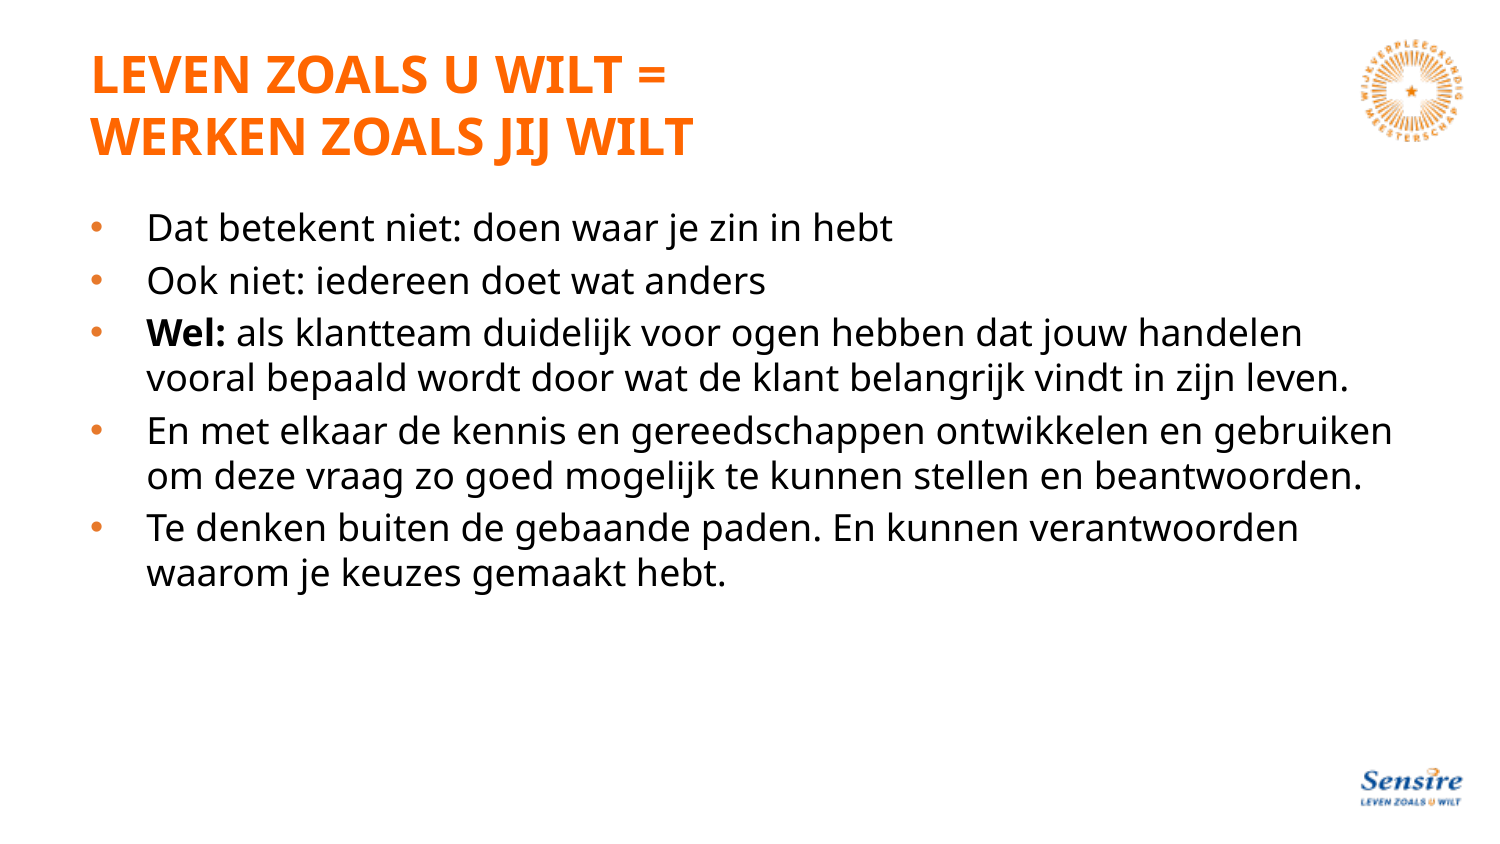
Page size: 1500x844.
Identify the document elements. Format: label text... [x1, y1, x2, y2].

list Dat betekent niet: doen waar je zin in hebt Ook niet: iedereen doet wat anders Wel: als klantteam duidelijk voor ogen hebben dat jouw handelen vooral bepaald wordt door wat de klant belangrijk vindt in zijn leven. En met elkaar de kennis en gereedschappen ontwikkelen en gebruiken om deze vraag zo goed mogelijk te kunnen stellen en beantwoorden. Te denken buiten de gebaande paden. En kunnen verantwoorden waarom je keuzes gemaakt hebt. [75, 196, 1425, 754]
title LEVEN ZOALS U WILT = WERKEN ZOALS JIJ WILT [75, 33, 1425, 175]
